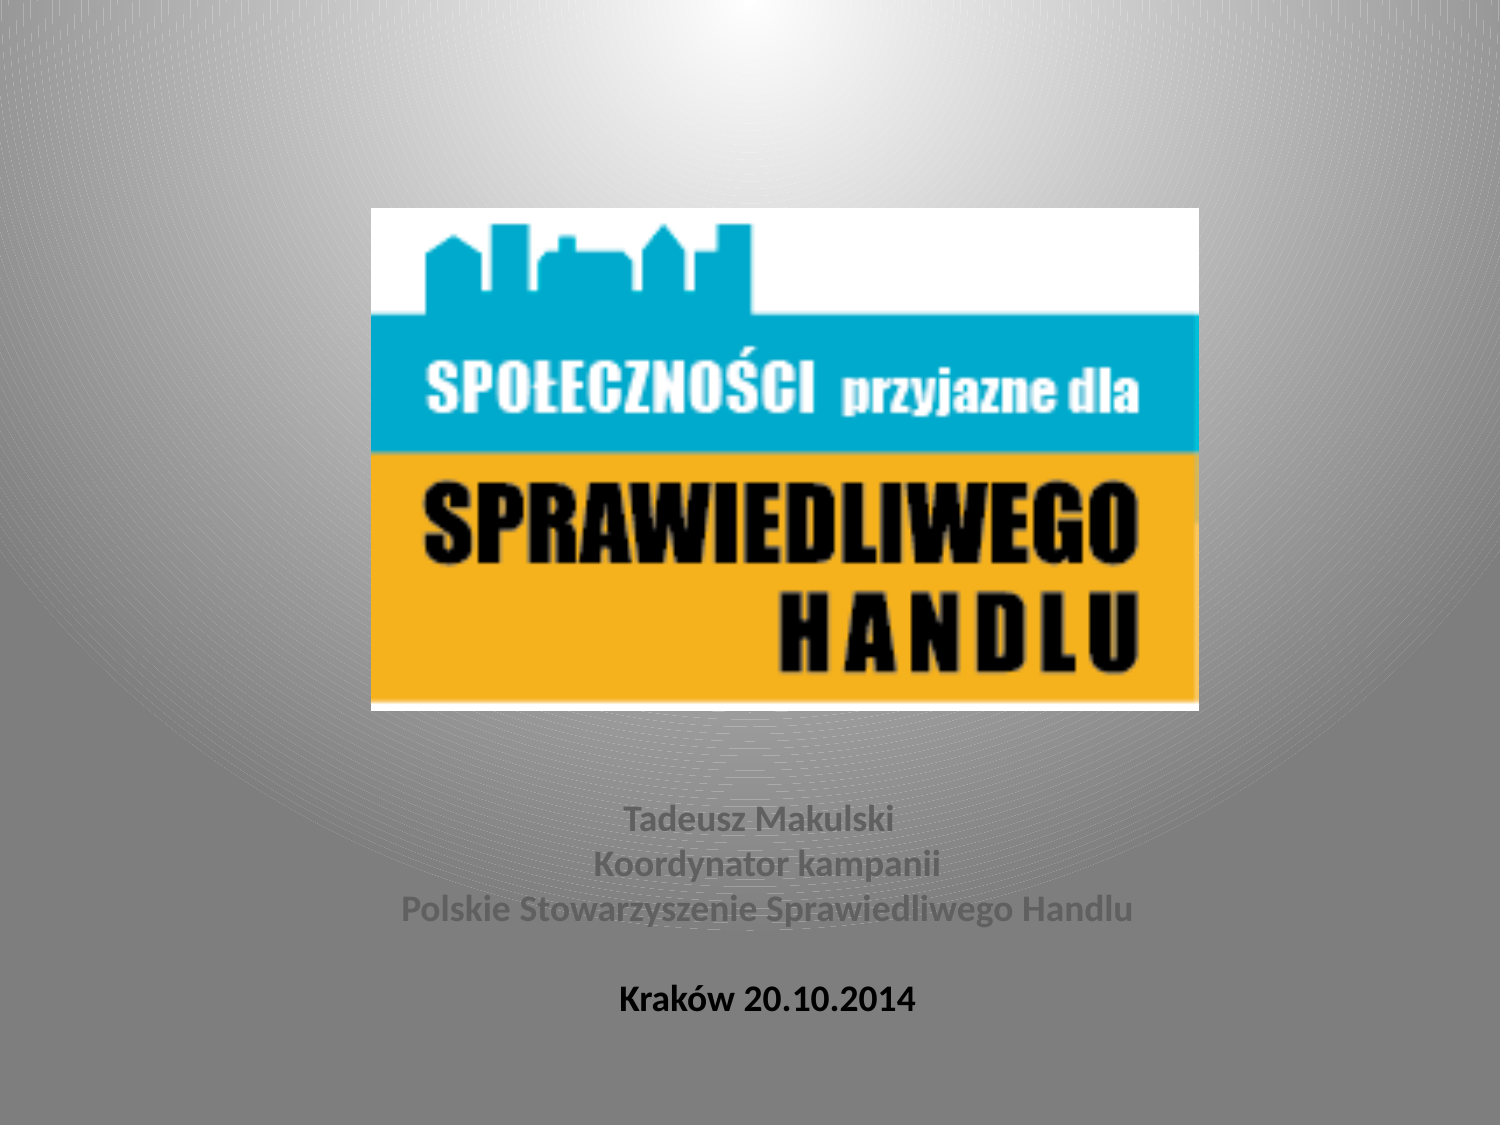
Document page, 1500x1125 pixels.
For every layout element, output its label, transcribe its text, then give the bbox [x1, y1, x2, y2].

picture [371, 207, 1200, 711]
text_box Tadeusz Makulski Koordynator kampanii Polskie Stowarzyszenie Sprawiedliwego Handlu Kraków 20.10.2014 [336, 798, 1199, 1059]
